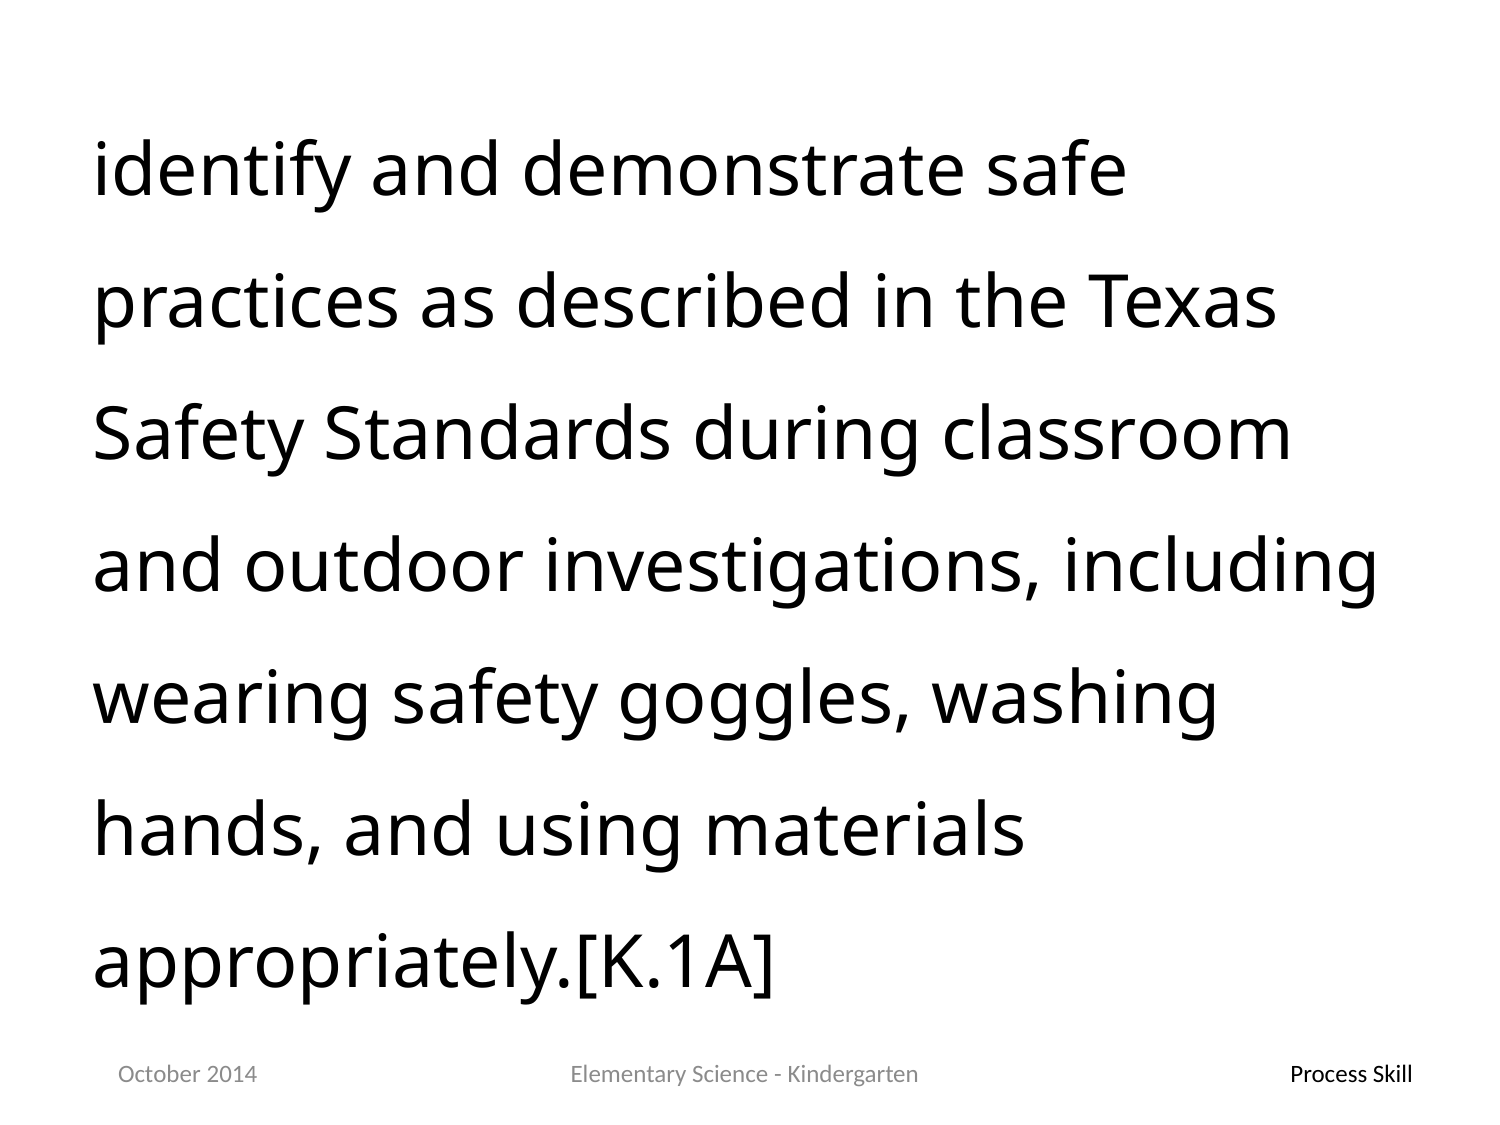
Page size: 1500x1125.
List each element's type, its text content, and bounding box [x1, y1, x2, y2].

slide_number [103, 1042, 441, 1103]
footer Elementary Science - Kindergarten [492, 1042, 999, 1103]
subtitle identify and demonstrate safe practices as described in the Texas Safety Standards during classroom and outdoor investigations, including wearing safety goggles, washing hands, and using materials appropriately.[K.1A] [78, 70, 1429, 1014]
